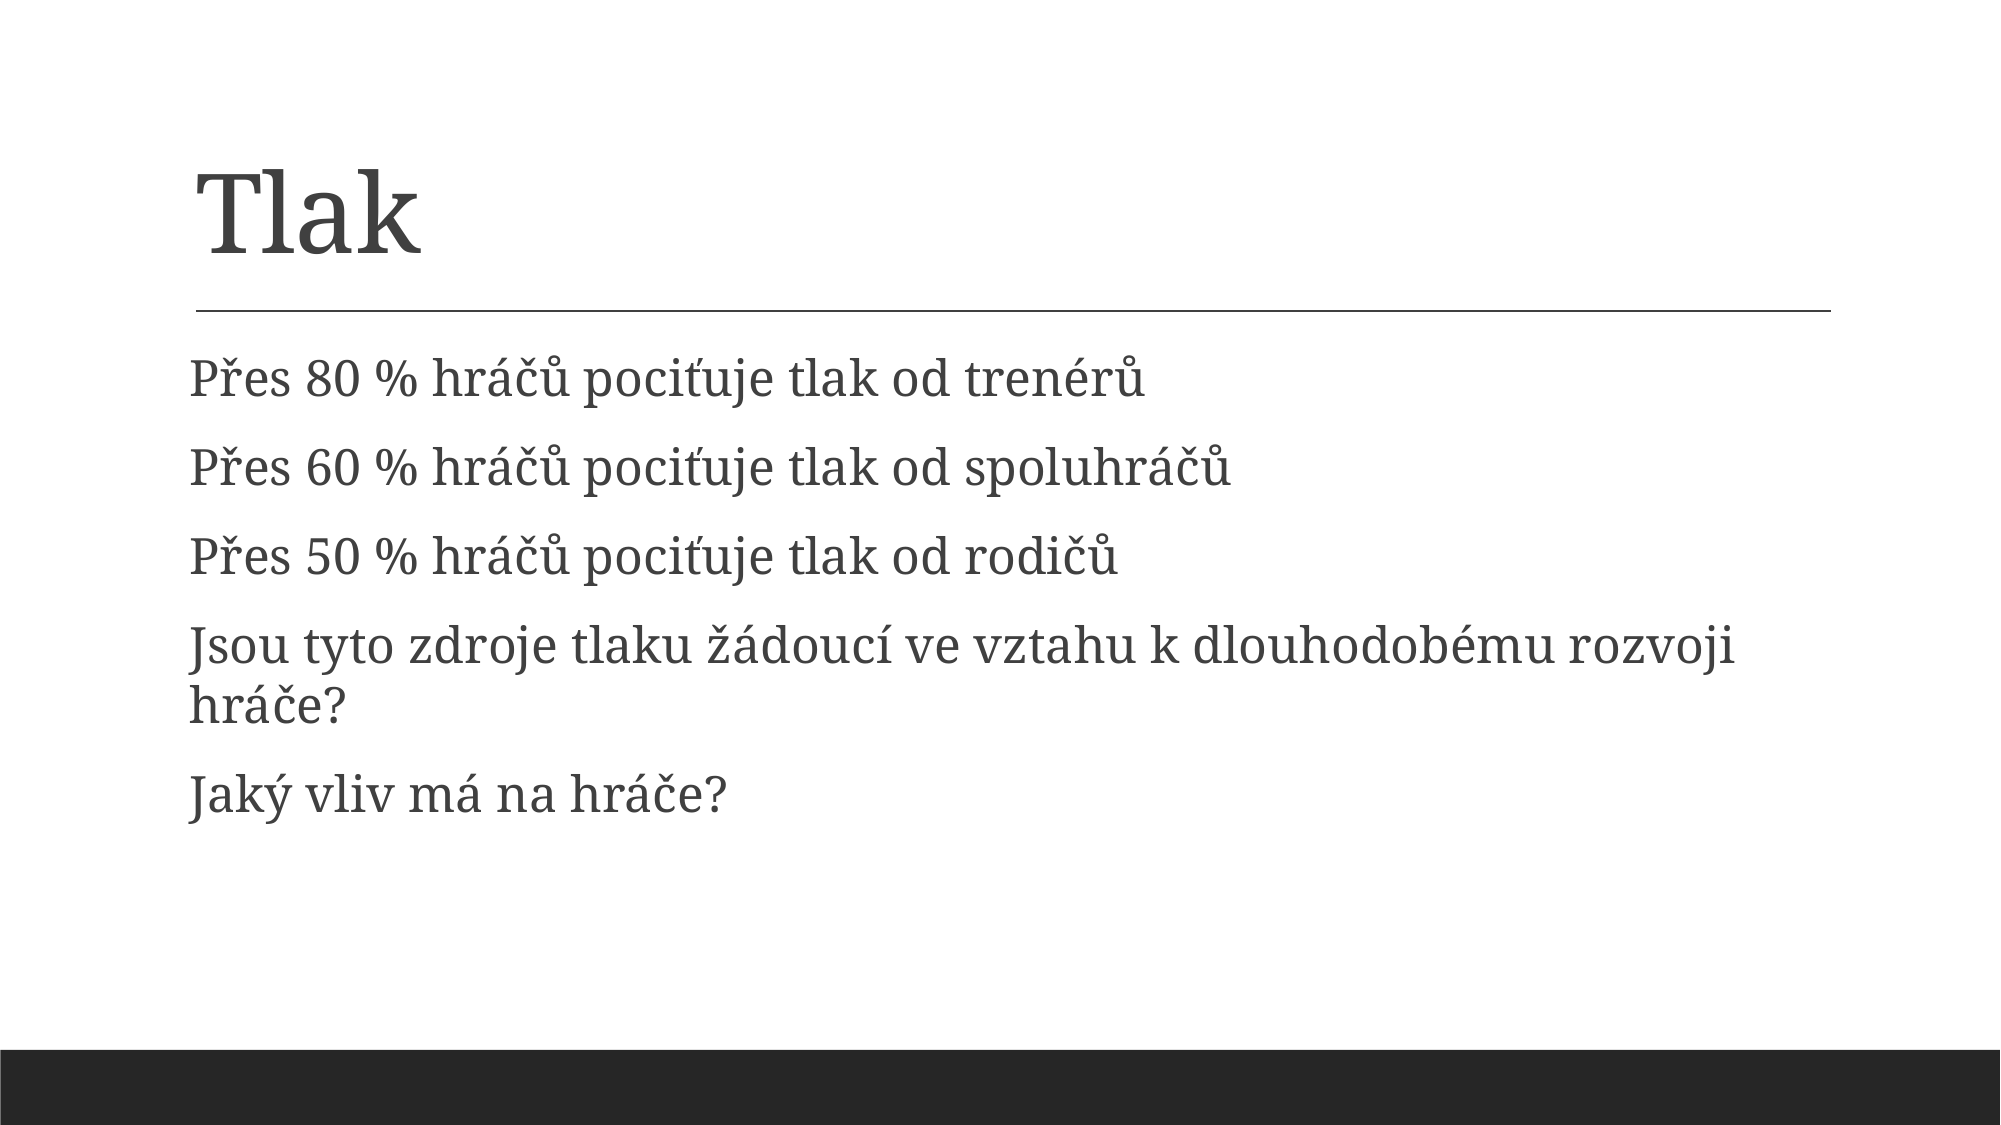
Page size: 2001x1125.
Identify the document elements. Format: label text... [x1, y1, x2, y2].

list Přes 80 % hráčů pociťuje tlak od trenérů Přes 60 % hráčů pociťuje tlak od spoluhráčů Přes 50 % hráčů pociťuje tlak od rodičů Jsou tyto zdroje tlaku žádoucí ve vztahu k dlouhodobému rozvoji hráče? Jaký vliv má na hráče? [174, 338, 1825, 956]
title Tlak [180, 47, 1830, 285]
